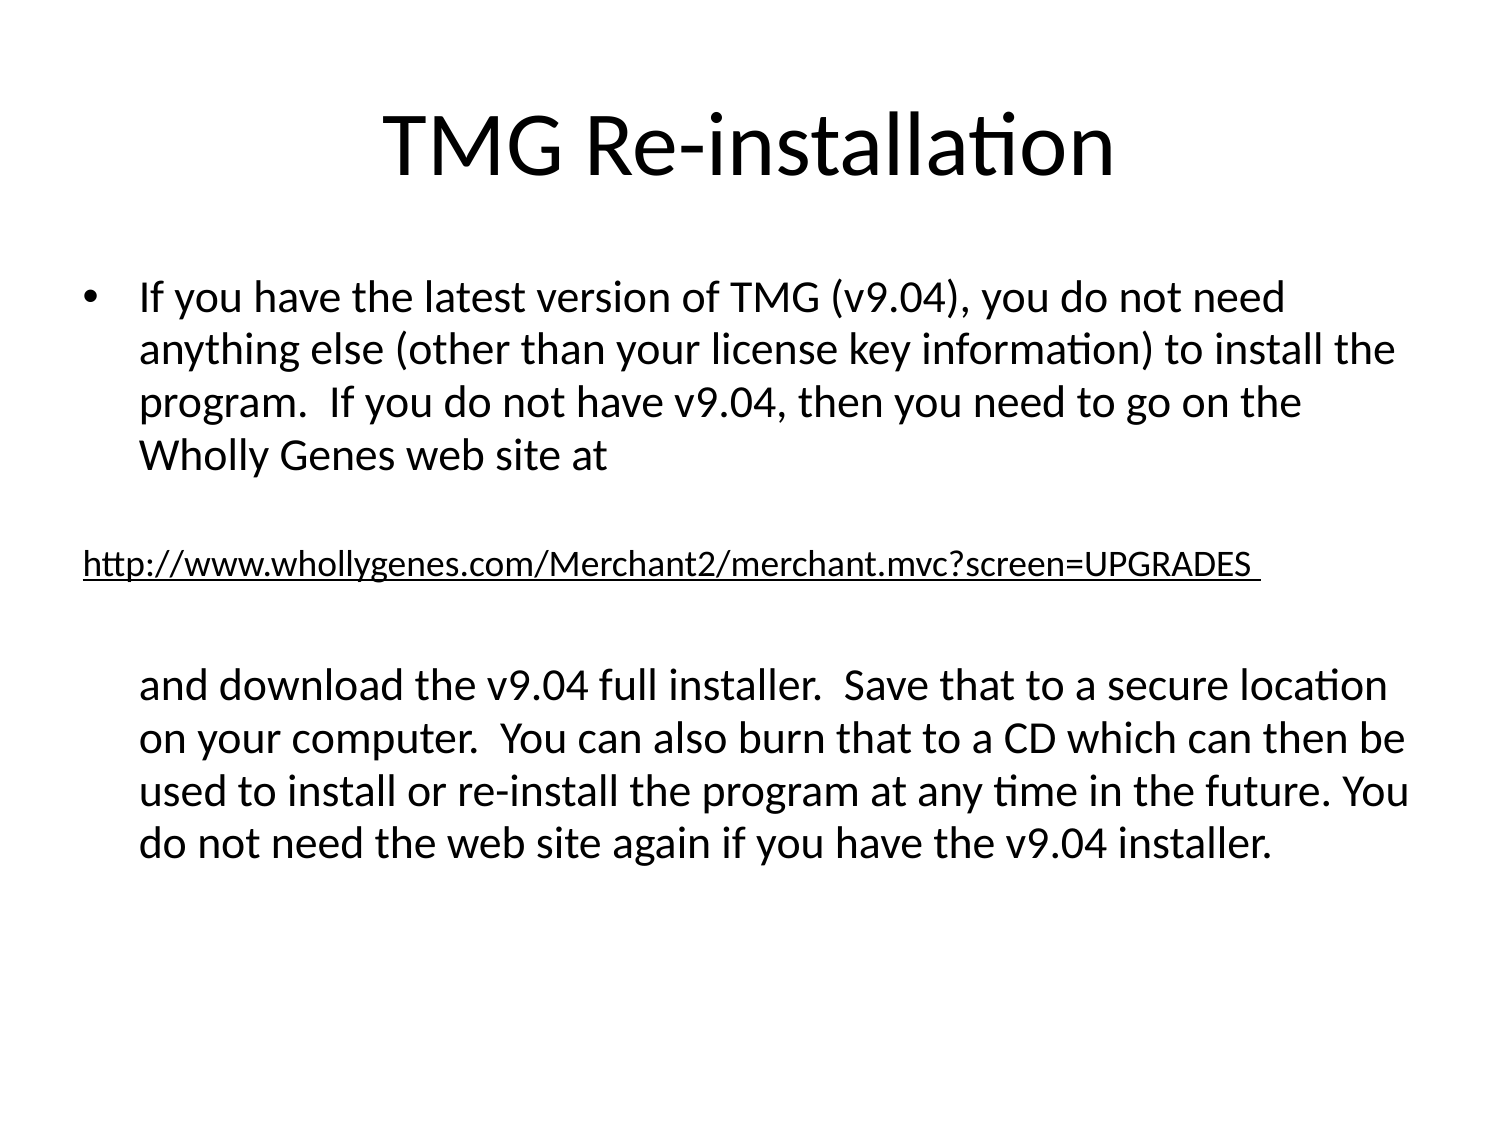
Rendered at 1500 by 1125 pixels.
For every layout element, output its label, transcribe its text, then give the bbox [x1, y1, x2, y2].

title TMG Re-installation [74, 44, 1426, 234]
list If you have the latest version of TMG (v9.04), you do not need anything else (other than your license key information) to install the program. If you do not have v9.04, then you need to go on the Wholly Genes web site at http://www.whollygenes.com/Merchant2/merchant.mvc?screen=UPGRADES and download the v9.04 full installer. Save that to a secure location on your computer. You can also burn that to a CD which can then be used to install or re-install the program at any time in the future. You do not need the web site again if you have the v9.04 installer. [74, 261, 1426, 1006]
